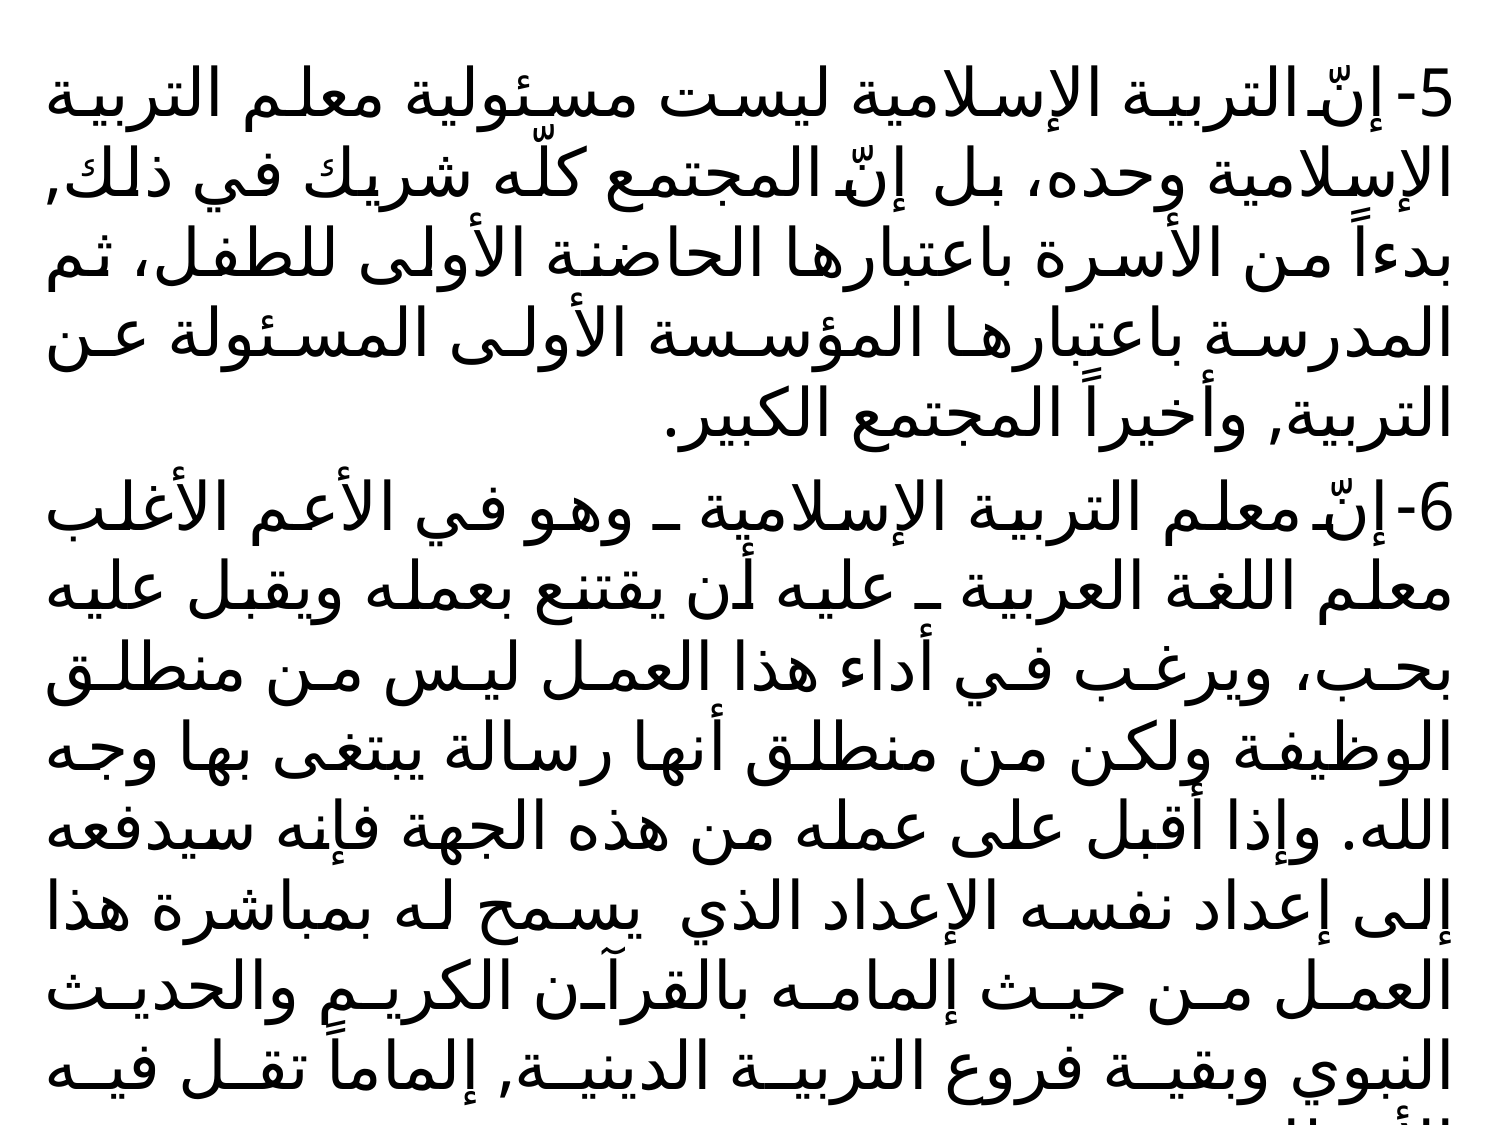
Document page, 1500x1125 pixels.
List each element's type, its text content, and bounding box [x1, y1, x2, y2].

list 5-إنّ التربية الإسلامية ليست مسئولية معلم التربية الإسلامية وحده، بل إنّ المجتمع كلّه شريك في ذلك, بدءاً من الأسرة باعتبارها الحاضنة الأولى للطفل، ثم المدرسة باعتبارها المؤسسة الأولى المسئولة عن التربية, وأخيراً المجتمع الكبير. 6-إنّ معلم التربية الإسلامية ـ وهو في الأعم الأغلب معلم اللغة العربية ـ عليه أن يقتنع بعمله ويقبل عليه بحب، ويرغب في أداء هذا العمل ليس من منطلق الوظيفة ولكن من منطلق أنها رسالة يبتغى بها وجه الله. وإذا أقبل على عمله من هذه الجهة فإنه سيدفعه إلى إعداد نفسه الإعداد الذي يسمح له بمباشرة هذا العمل من حيث إلمامه بالقرآن الكريم والحديث النبوي وبقية فروع التربية الدينية, إلماماً تقل فيه الأخطاء من جهته. [29, 42, 1471, 1083]
